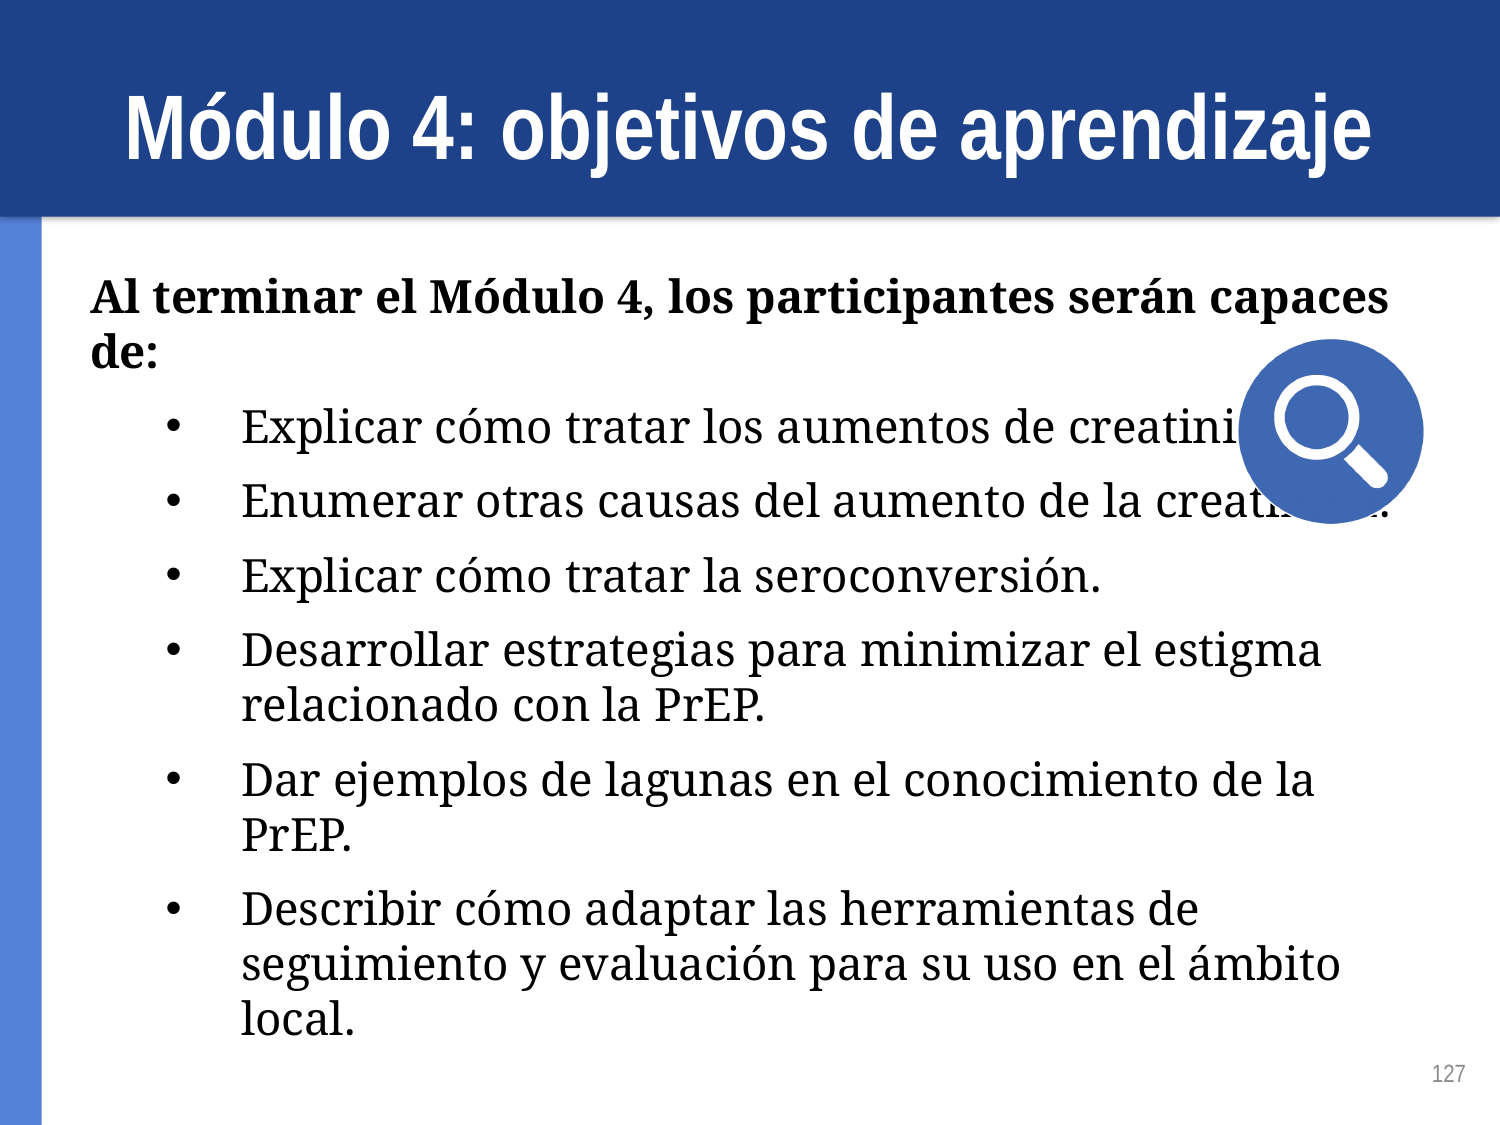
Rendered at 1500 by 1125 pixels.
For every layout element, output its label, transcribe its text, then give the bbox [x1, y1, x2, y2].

title Módulo 4: objetivos de aprendizaje [75, 52, 1425, 193]
list Al terminar el Módulo 4, los participantes serán capaces de: Explicar cómo tratar los aumentos de creatinina. Enumerar otras causas del aumento de la creatinina. Explicar cómo tratar la seroconversión. Desarrollar estrategias para minimizar el estigma relacionado con la PrEP. Dar ejemplos de lagunas en el conocimiento de la PrEP. Describir cómo adaptar las herramientas de seguimiento y evaluación para su uso en el ámbito local. [75, 260, 1425, 1063]
text_box 127 [1131, 1042, 1482, 1103]
picture [1220, 321, 1437, 538]
